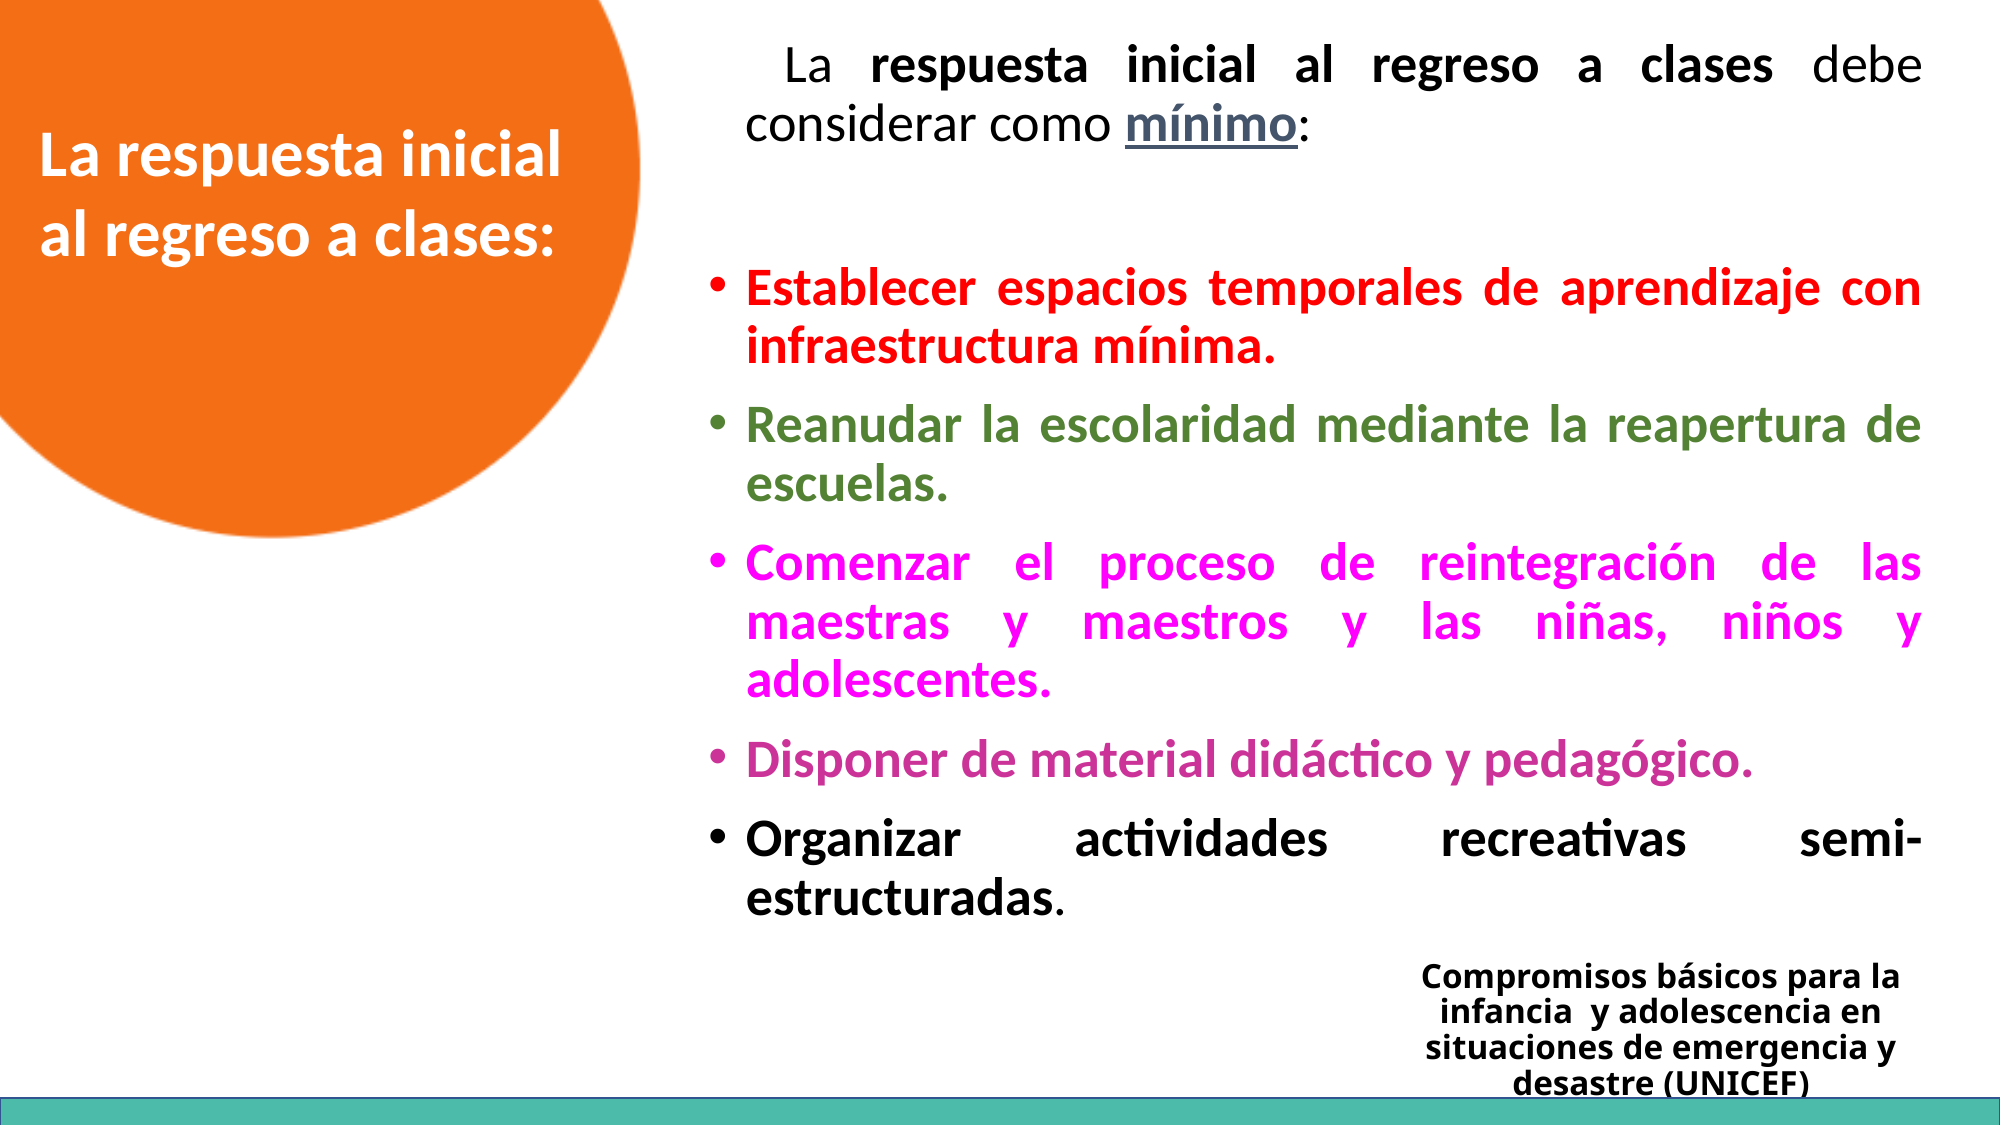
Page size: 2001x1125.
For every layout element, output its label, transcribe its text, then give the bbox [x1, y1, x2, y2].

title Compromisos básicos para la infancia y adolescencia en situaciones de emergencia y desastre (UNICEF) [1383, 959, 1939, 1097]
text_box [0, 1097, 2000, 1125]
picture [0, 0, 668, 548]
list La respuesta inicial al regreso a clases debe considerar como mínimo: Establecer espacios temporales de aprendizaje con infraestructura mínima. Reanudar la escolaridad mediante la reapertura de escuelas. Comenzar el proceso de reintegración de las maestras y maestros y las niñas, niños y adolescentes. Disponer de material didáctico y pedagógico. Organizar actividades recreativas semi-estructuradas. [693, 24, 1939, 985]
